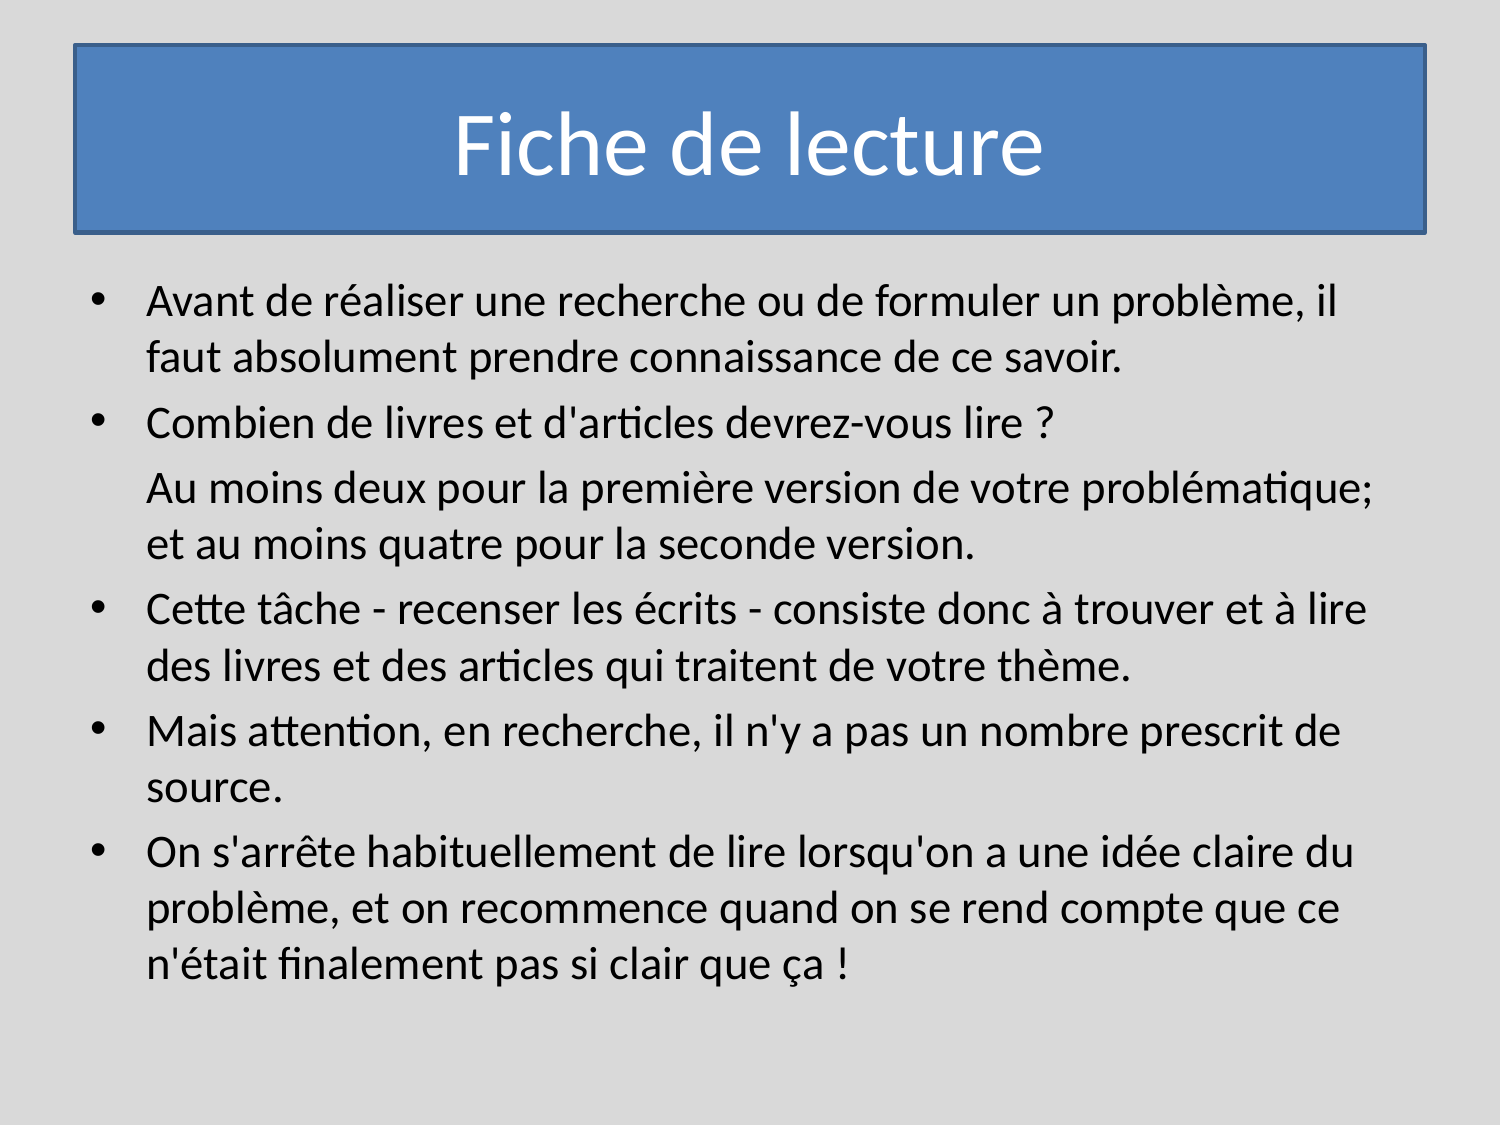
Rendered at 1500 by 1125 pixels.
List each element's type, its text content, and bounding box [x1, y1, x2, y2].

title Fiche de lecture [73, 43, 1427, 235]
list Avant de réaliser une recherche ou de formuler un problème, il faut absolument prendre connaissance de ce savoir. Combien de livres et d'articles devrez-vous lire ? Au moins deux pour la première version de votre problématique; et au moins quatre pour la seconde version. Cette tâche - recenser les écrits - consiste donc à trouver et à lire des livres et des articles qui traitent de votre thème. Mais attention, en recherche, il n'y a pas un nombre prescrit de source. On s'arrête habituellement de lire lorsqu'on a une idée claire du problème, et on recommence quand on se rend compte que ce n'était finalement pas si clair que ça ! [75, 262, 1425, 1005]
